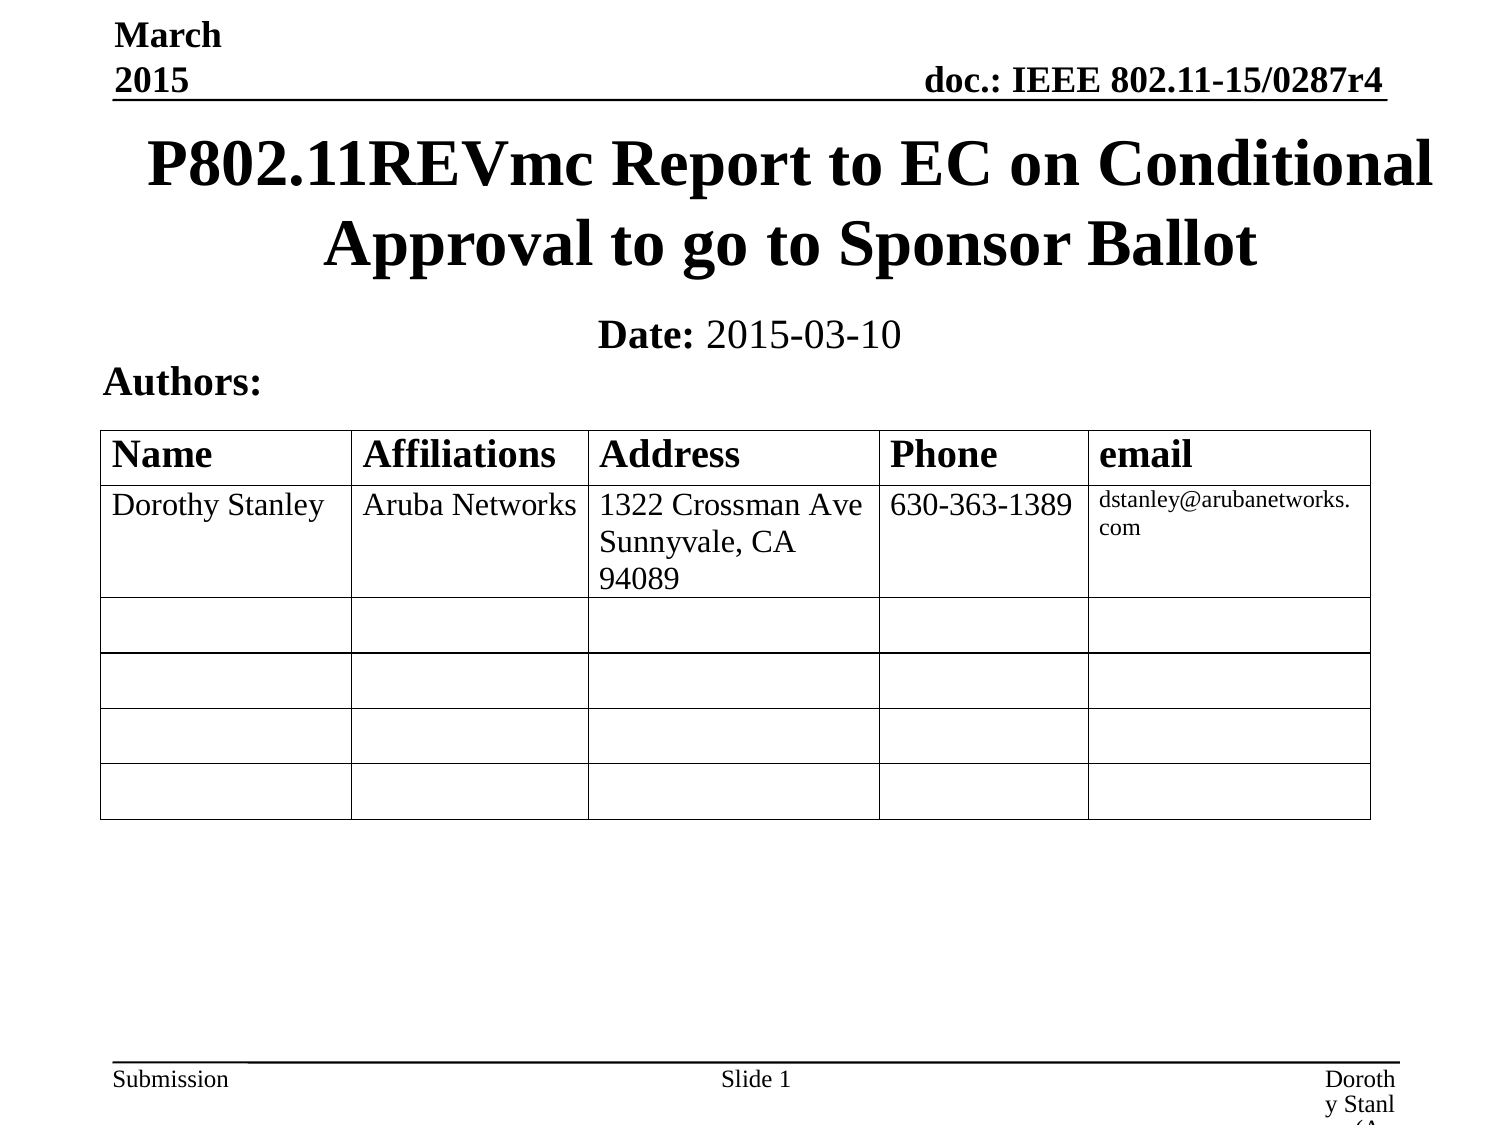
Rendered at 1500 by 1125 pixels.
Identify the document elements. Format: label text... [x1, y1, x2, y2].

footer Dorothy Stanley (Aruba Networks) [1324, 1061, 1402, 1093]
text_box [85, 429, 1399, 868]
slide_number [114, 54, 290, 101]
title P802.11REVmc Report to EC on Conditional Approval to go to Sponsor Ballot [112, 150, 1471, 327]
slide_number Slide 1 [712, 1061, 800, 1093]
list Date: 2015-03-10 [112, 298, 1388, 362]
text_box Authors: [87, 346, 325, 409]
